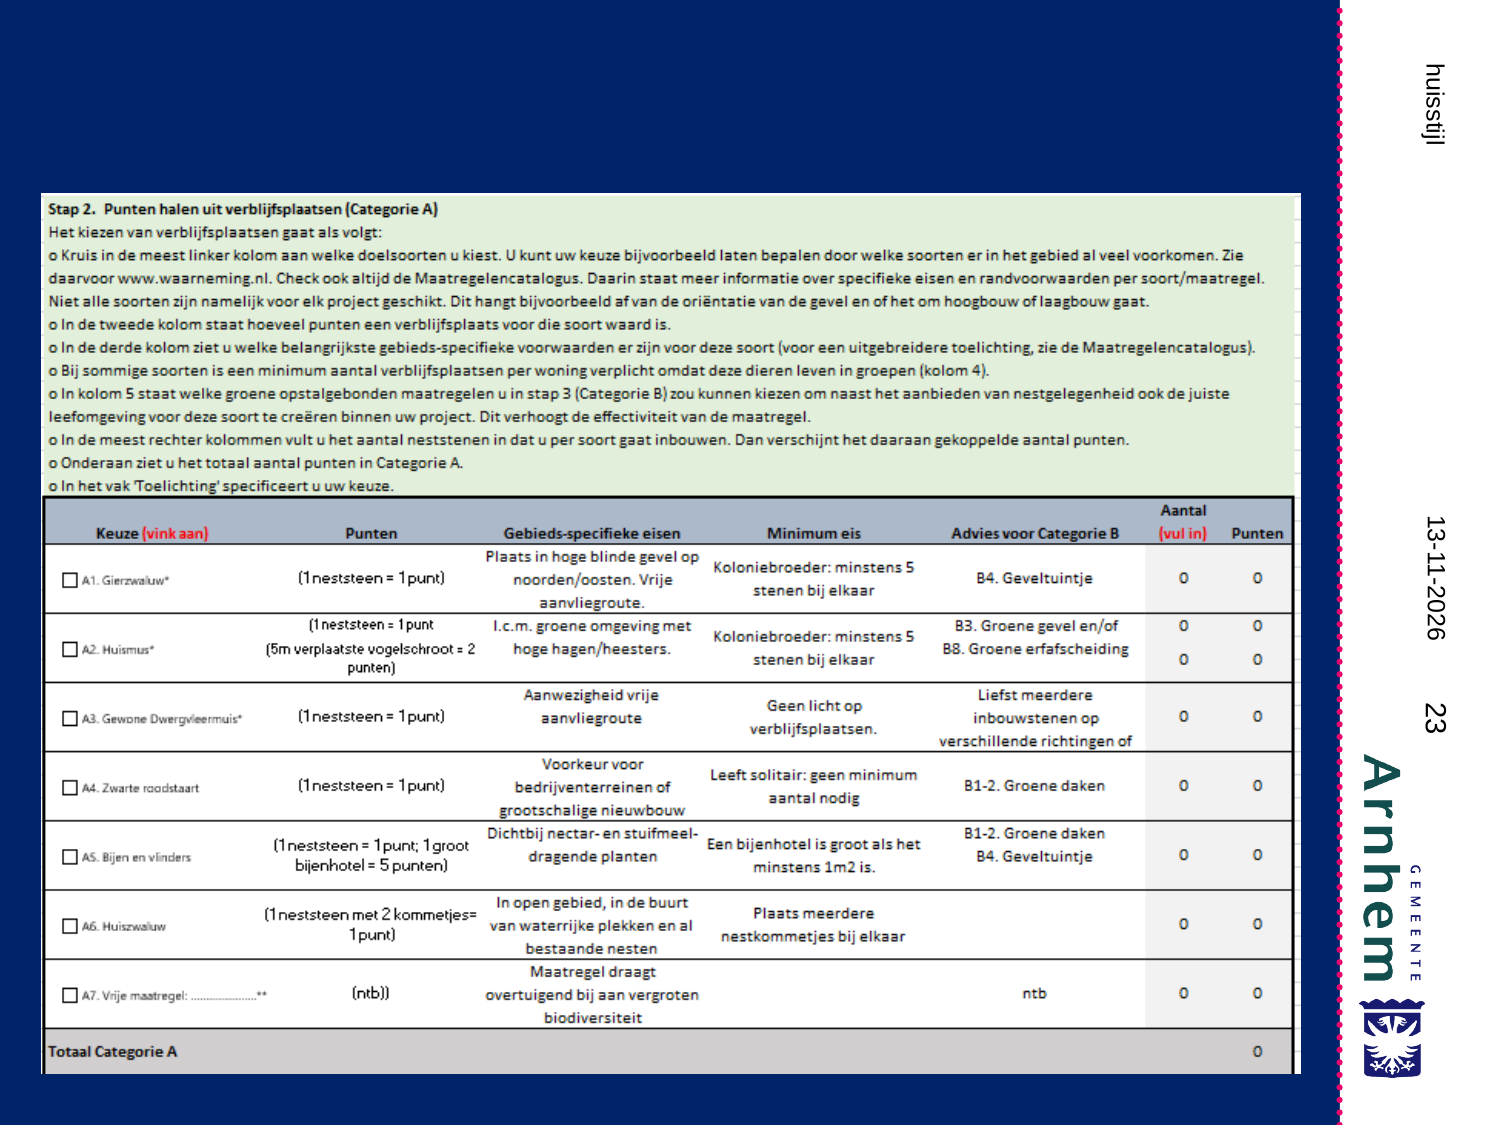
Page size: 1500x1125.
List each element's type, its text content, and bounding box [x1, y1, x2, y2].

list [41, 193, 1301, 1074]
footer huisstijl [1409, 63, 1460, 500]
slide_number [1410, 500, 1461, 688]
picture [1359, 754, 1425, 1078]
slide_number 23 [1412, 675, 1463, 750]
